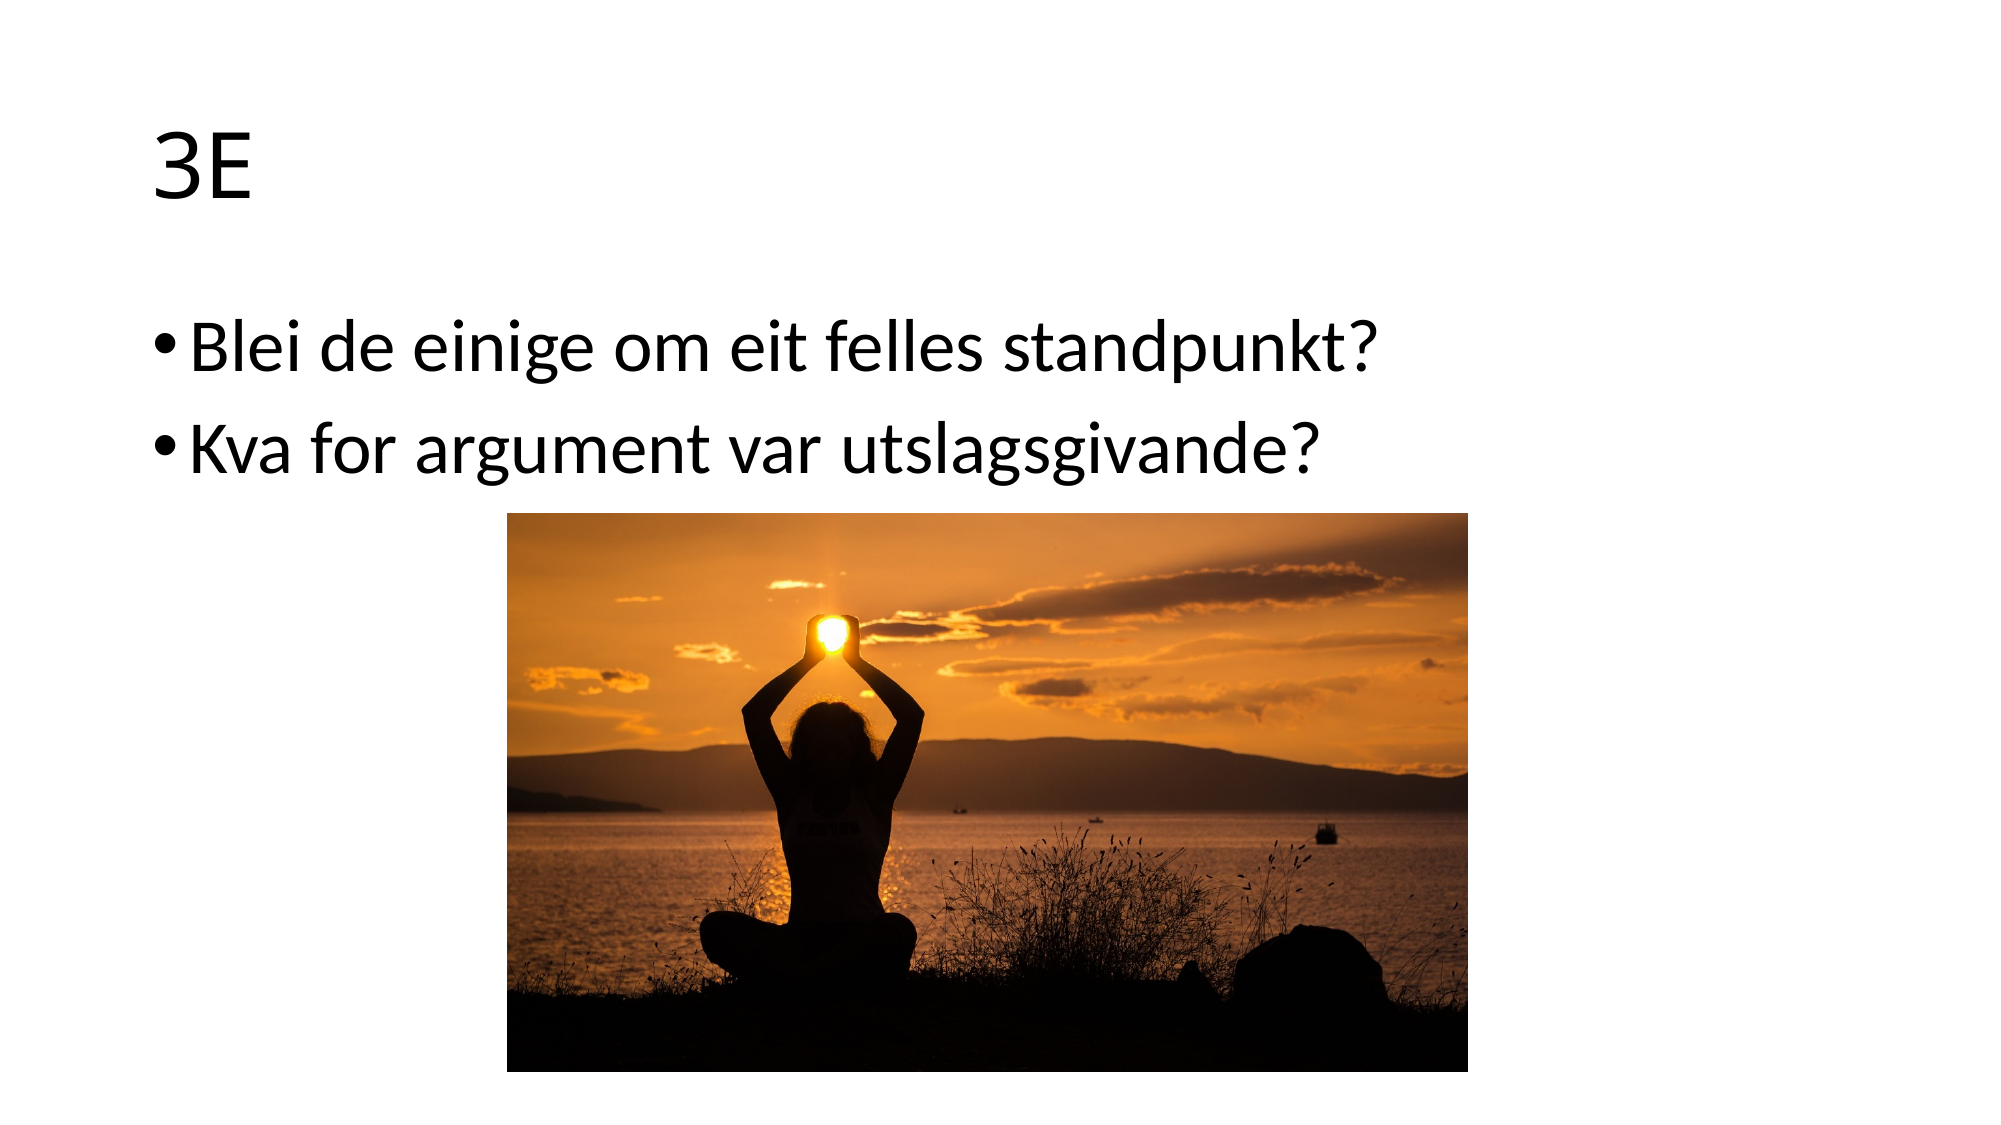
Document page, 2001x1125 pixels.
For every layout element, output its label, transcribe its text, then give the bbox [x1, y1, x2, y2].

picture [507, 513, 1468, 1073]
title 3E [137, 59, 1863, 278]
list Blei de einige om eit felles standpunkt? Kva for argument var utslagsgivande? [137, 299, 1863, 1014]
